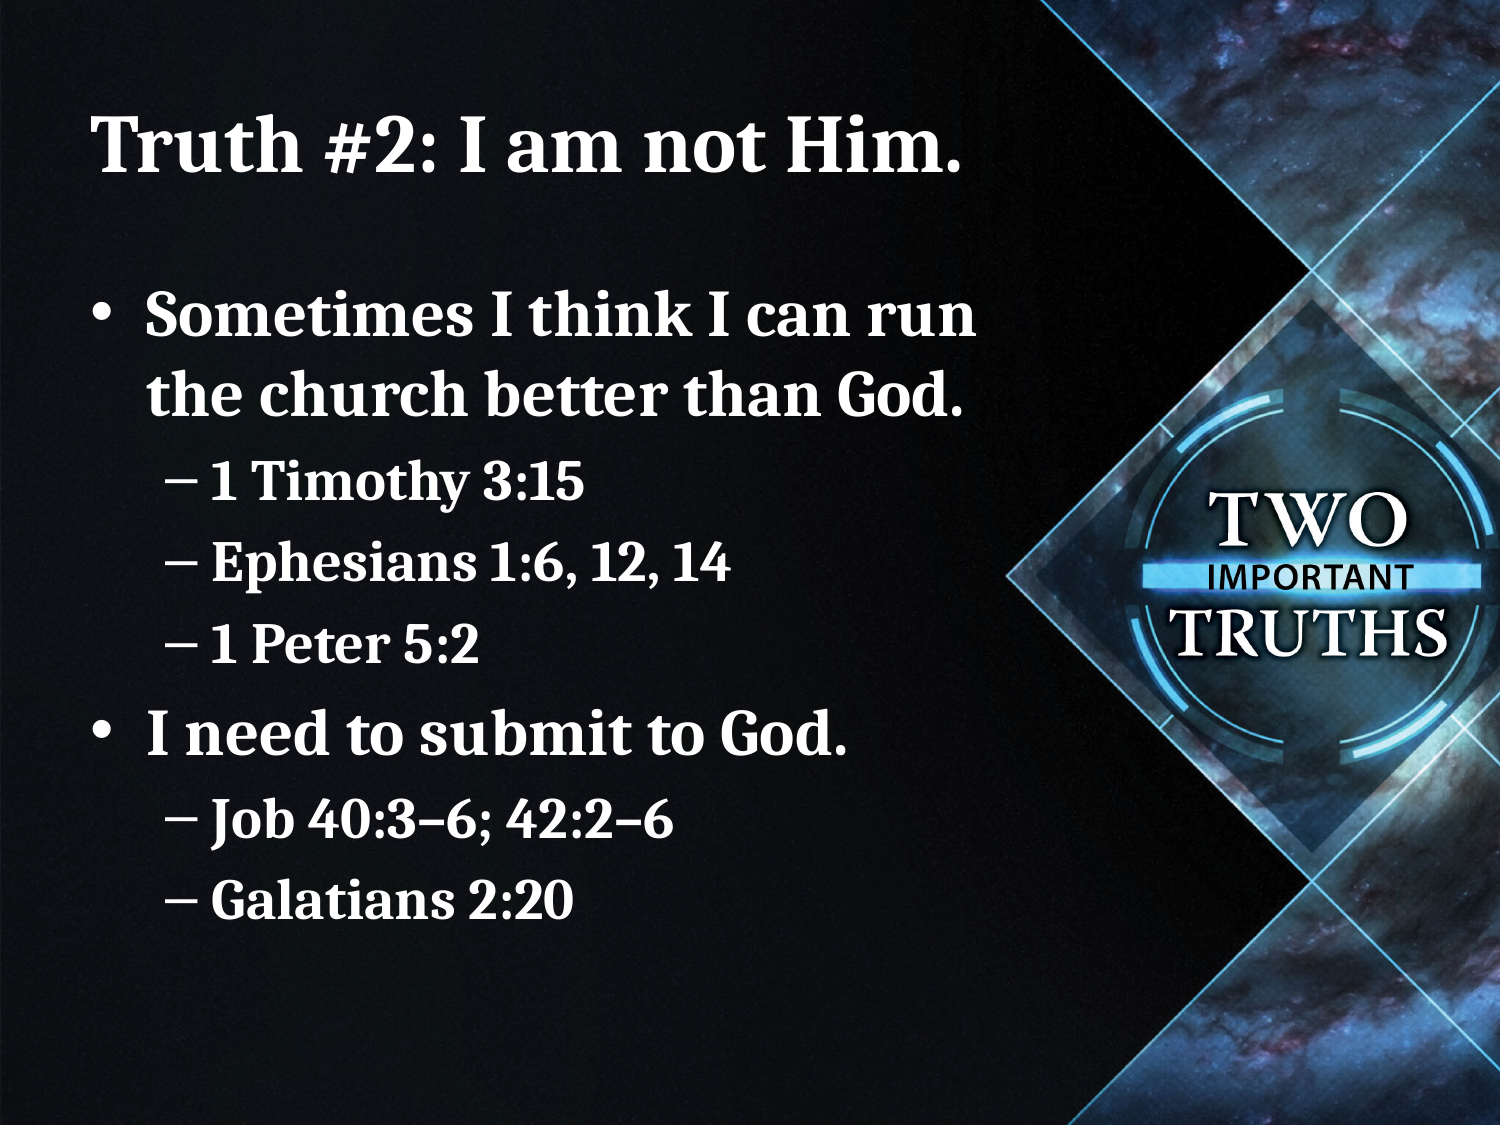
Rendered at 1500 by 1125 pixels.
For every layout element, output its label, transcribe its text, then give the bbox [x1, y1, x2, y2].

list Sometimes I think I can run the church better than God. 1 Timothy 3:15 Ephesians 1:6, 12, 14 1 Peter 5:2 I need to submit to God. Job 40:3–6; 42:2–6 Galatians 2:20 [75, 262, 1425, 1005]
title Truth #2: I am not Him. [75, 45, 1425, 233]
picture [0, 0, 1500, 1125]
